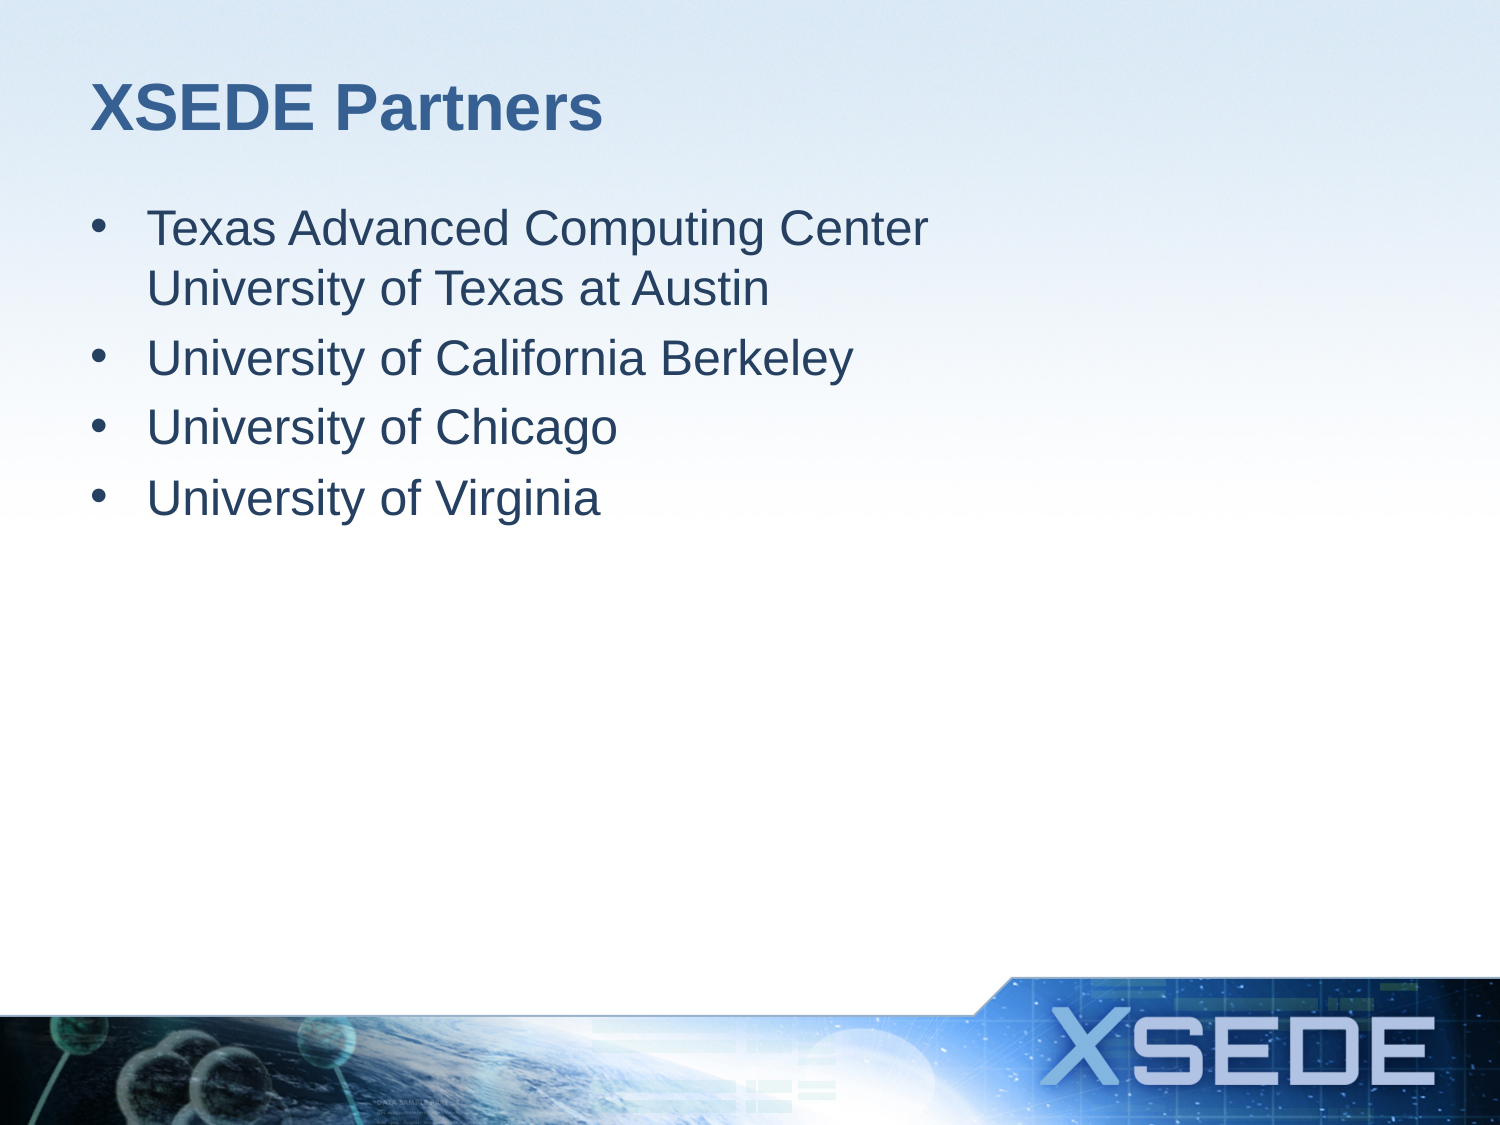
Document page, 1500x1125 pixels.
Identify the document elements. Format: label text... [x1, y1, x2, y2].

list Texas Advanced Computing Center University of Texas at Austin University of California Berkeley University of Chicago University of Virginia [74, 187, 1426, 976]
title XSEDE Partners [74, 44, 1426, 163]
picture [0, 0, 1500, 1125]
